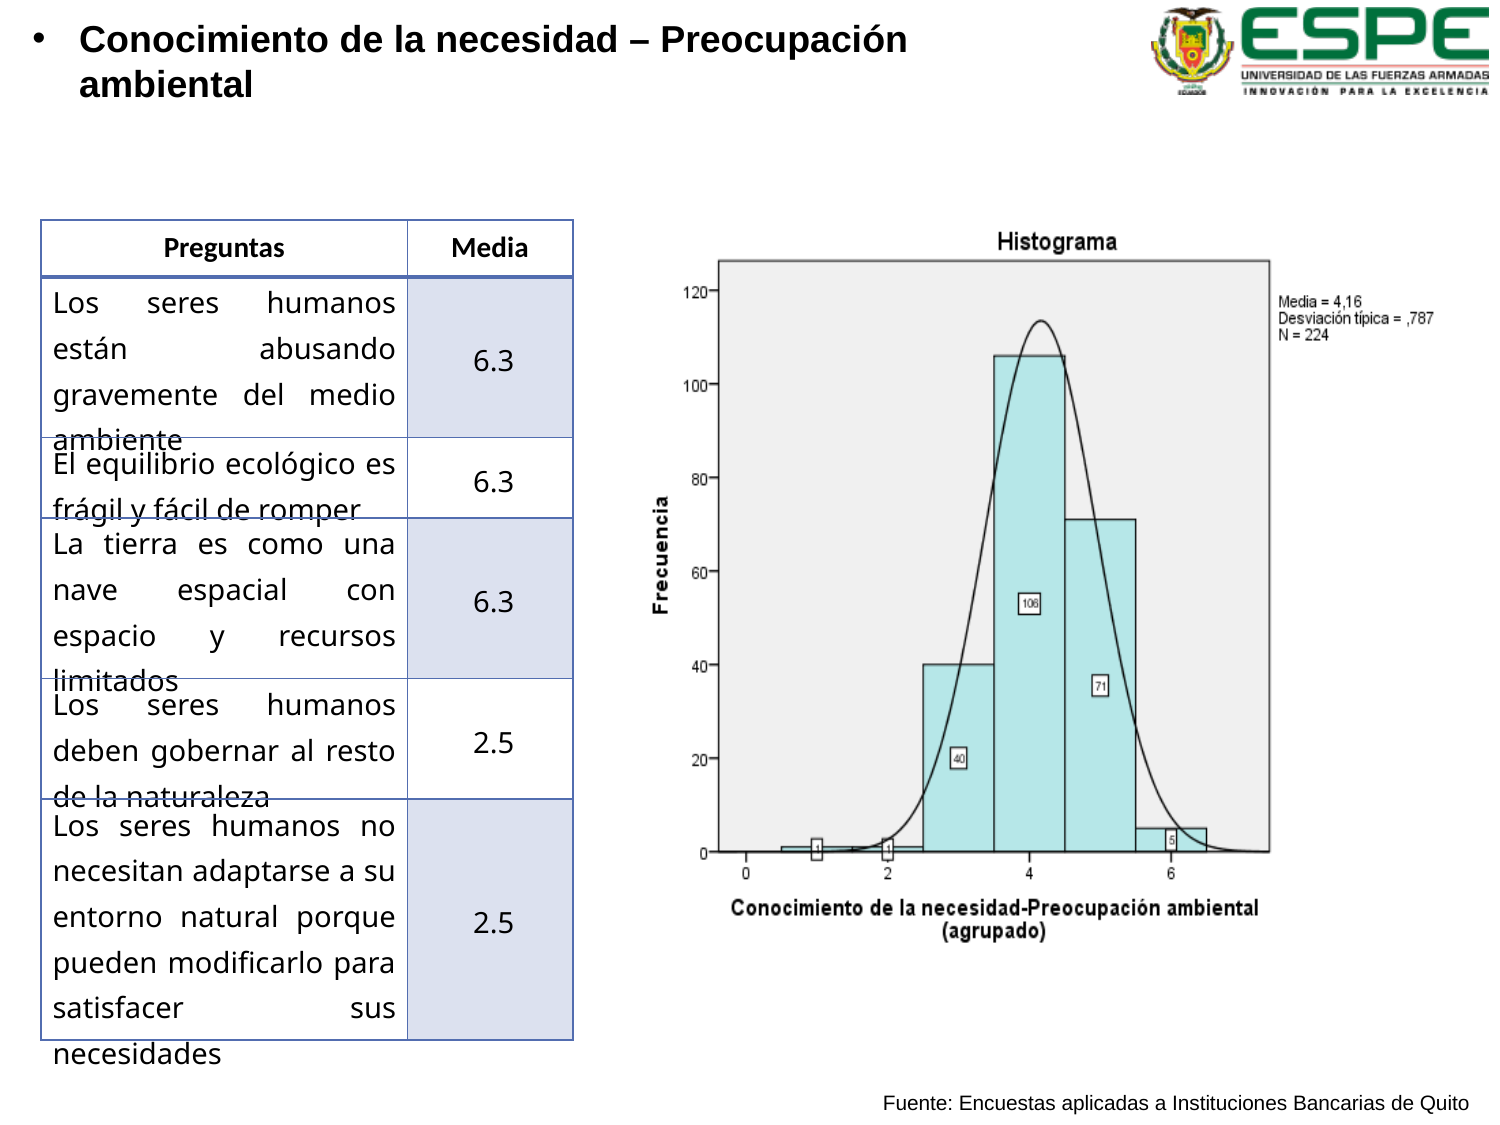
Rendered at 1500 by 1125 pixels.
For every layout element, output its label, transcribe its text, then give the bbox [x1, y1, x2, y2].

table_cell 2.5 [408, 800, 572, 1039]
table_cell El equilibrio ecológico es frágil y fácil de romper [42, 438, 407, 517]
text_box Conocimiento de la necesidad – Preocupación ambiental [17, 7, 1058, 112]
table_cell 6.3 [408, 438, 572, 517]
picture [1151, 6, 1489, 95]
picture [631, 207, 1484, 965]
table_cell La tierra es como una nave espacial con espacio y recursos limitados [42, 519, 407, 678]
table_header Media [408, 221, 572, 275]
table_cell 6.3 [408, 519, 572, 678]
text_box Fuente: Encuestas aplicadas a Instituciones Bancarias de Quito [868, 1082, 1489, 1122]
table_cell Los seres humanos no necesitan adaptarse a su entorno natural porque pueden modificarlo para satisfacer sus necesidades [42, 800, 407, 1039]
table_cell Los seres humanos están abusando gravemente del medio ambiente [42, 279, 407, 437]
table_cell 2.5 [408, 679, 572, 798]
table_cell Los seres humanos deben gobernar al resto de la naturaleza [42, 679, 407, 798]
table_header Preguntas [42, 221, 407, 275]
table_cell 6.3 [408, 279, 572, 437]
